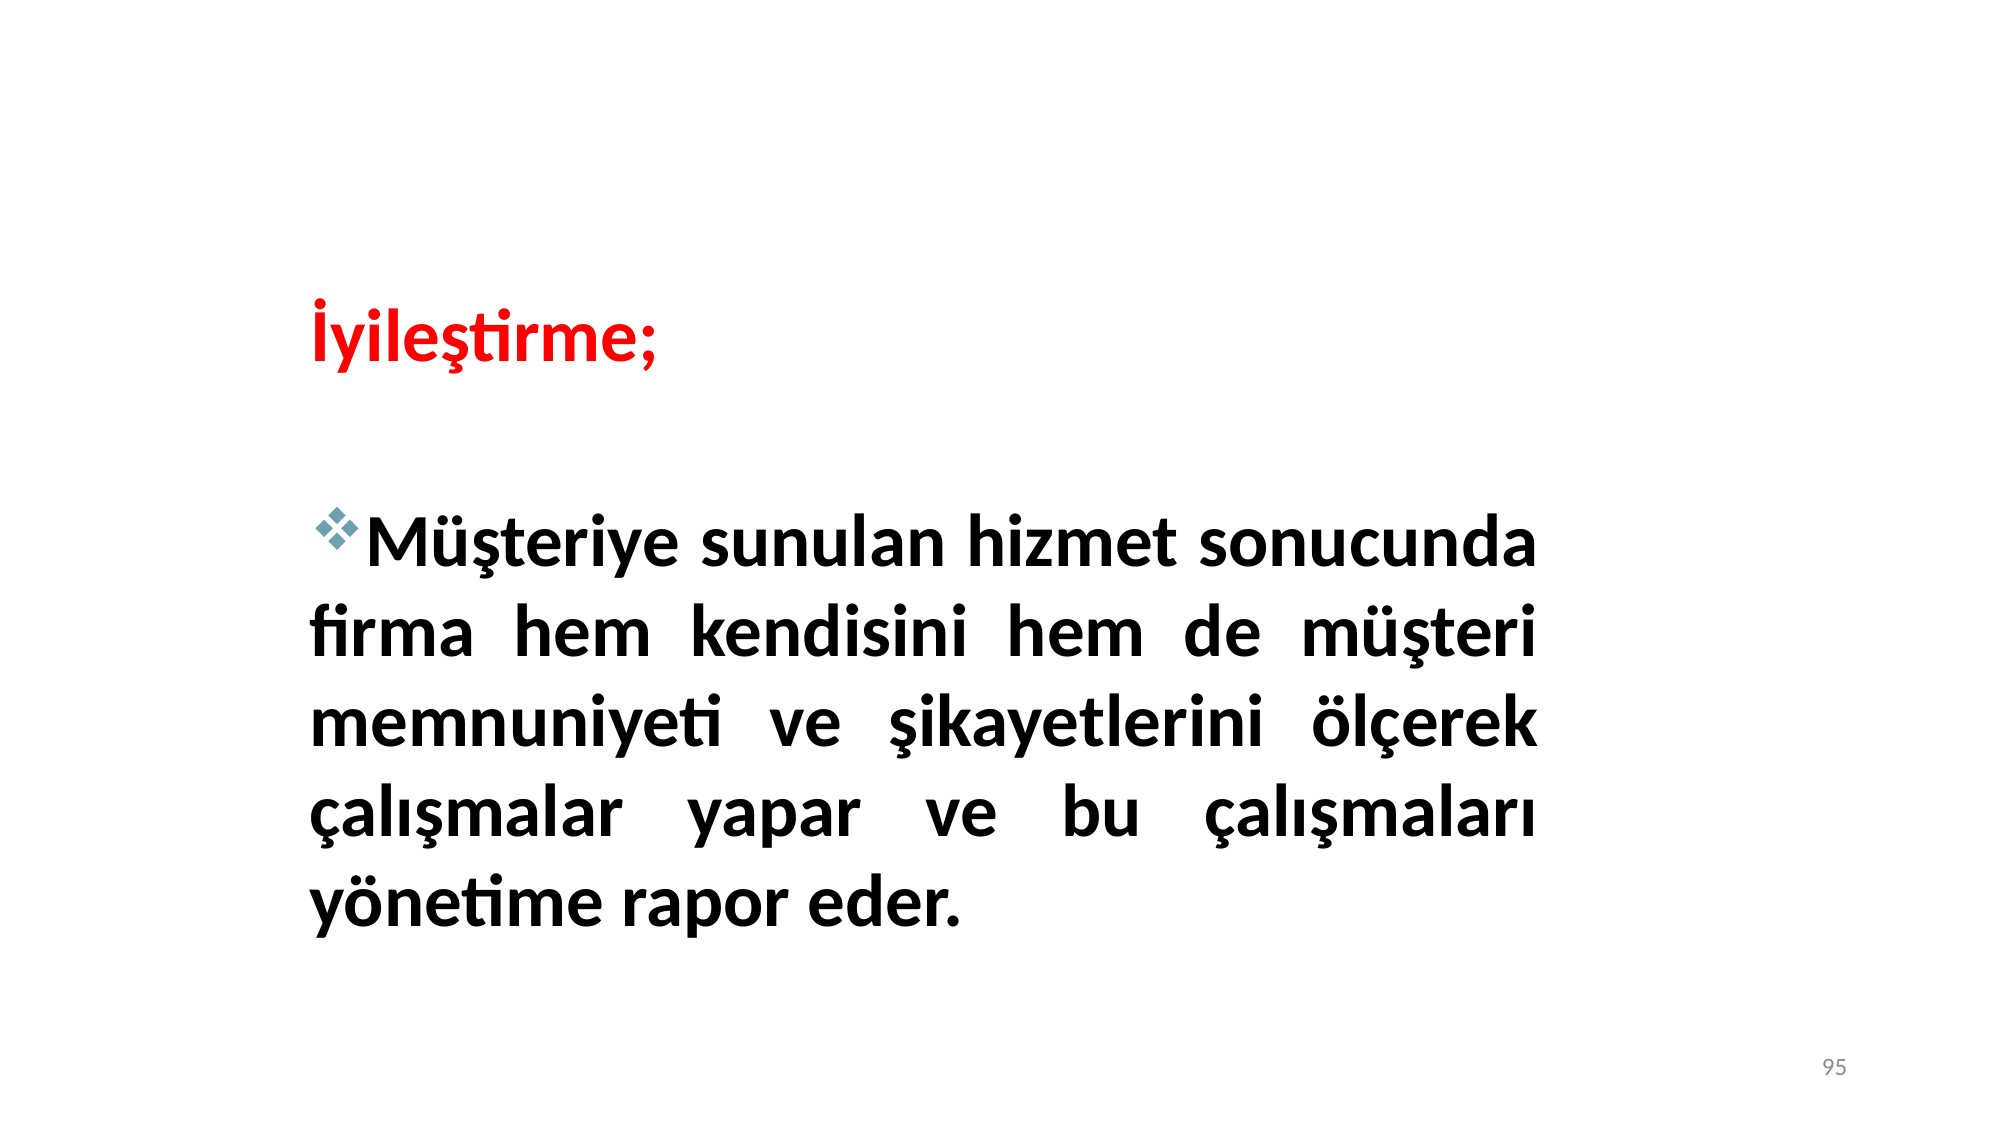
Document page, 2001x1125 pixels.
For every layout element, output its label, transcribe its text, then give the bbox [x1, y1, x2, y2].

slide_number 95 [1412, 1042, 1863, 1103]
text_box İyileştirme; Müşteriye sunulan hizmet sonucunda firma hem kendisini hem de müşteri memnuniyeti ve şikayetlerini ölçerek çalışmalar yapar ve bu çalışmaları yönetime rapor eder. [265, 278, 1555, 1029]
